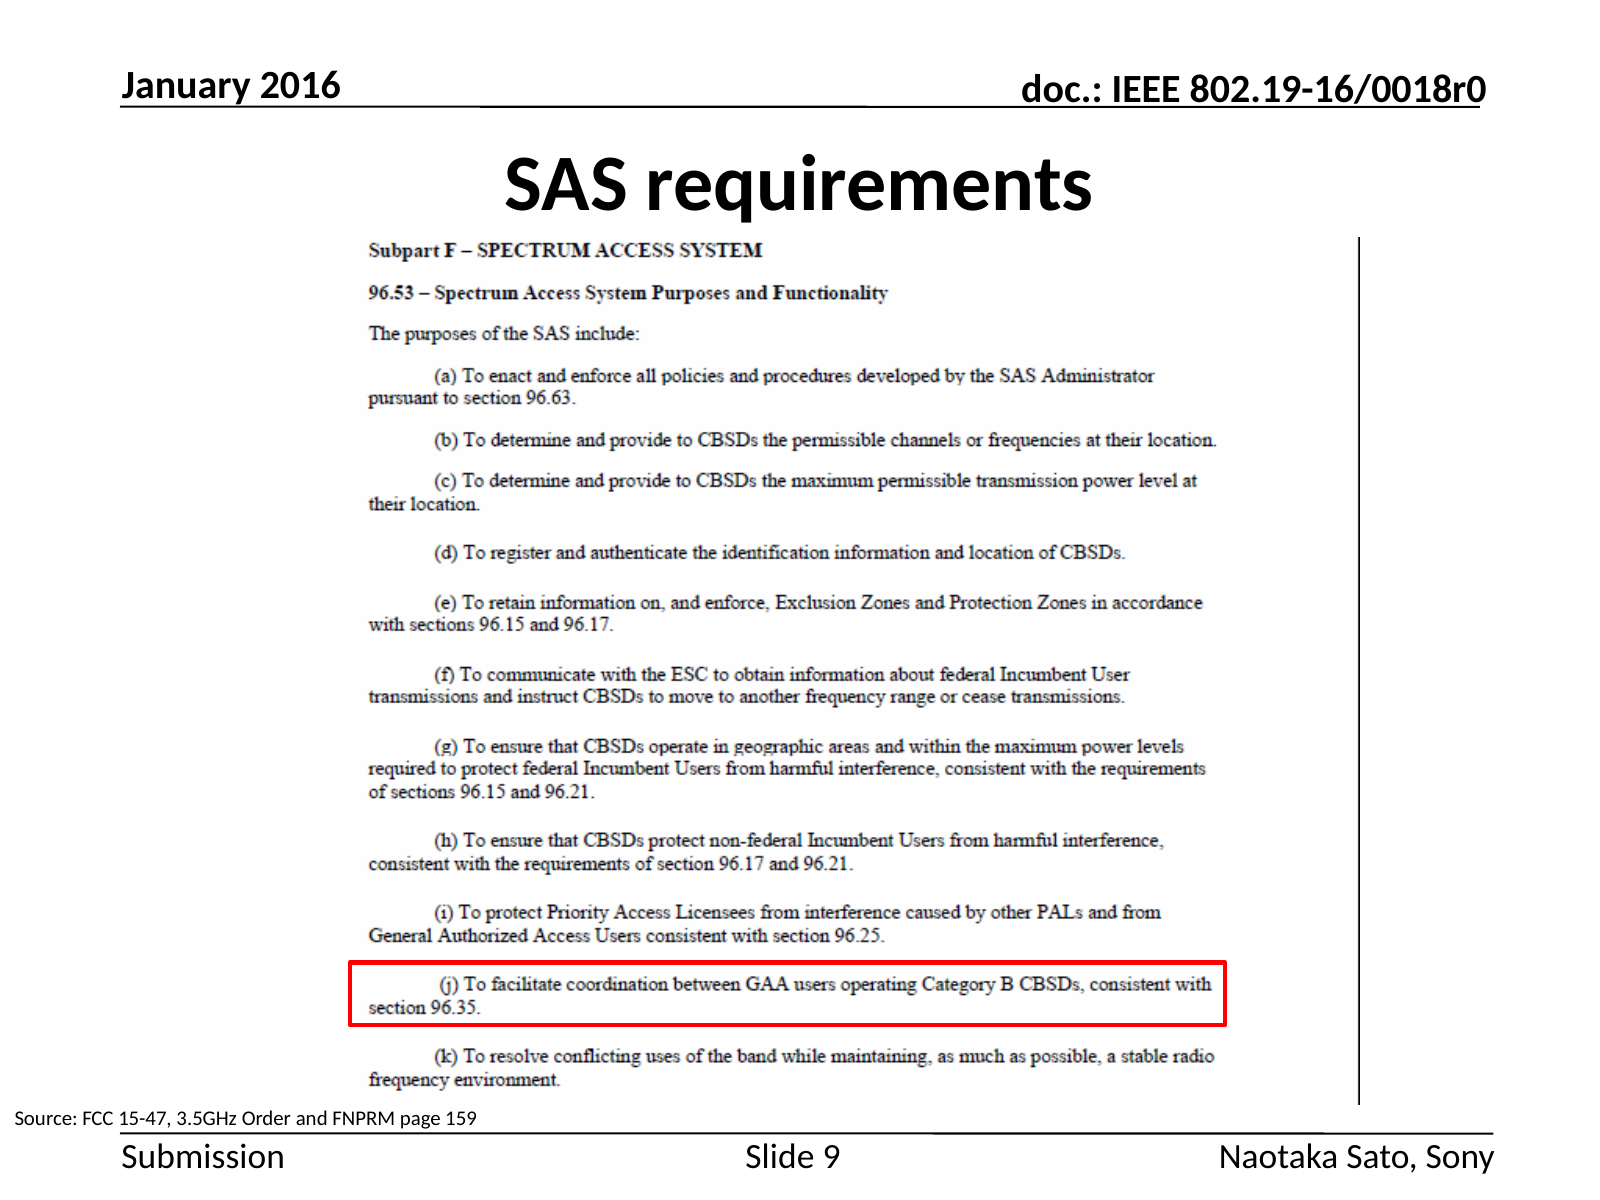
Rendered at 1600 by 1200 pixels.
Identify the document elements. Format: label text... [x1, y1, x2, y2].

slide_number Slide 9 [733, 1132, 854, 1197]
picture [237, 237, 1360, 1105]
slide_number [121, 58, 451, 107]
title SAS requirements [119, 119, 1480, 238]
text_box Source: FCC 15-47, 3.5GHz Order and FNPRM page 159 [0, 1097, 538, 1137]
footer Naotaka Sato, Sony [937, 1132, 1495, 1174]
